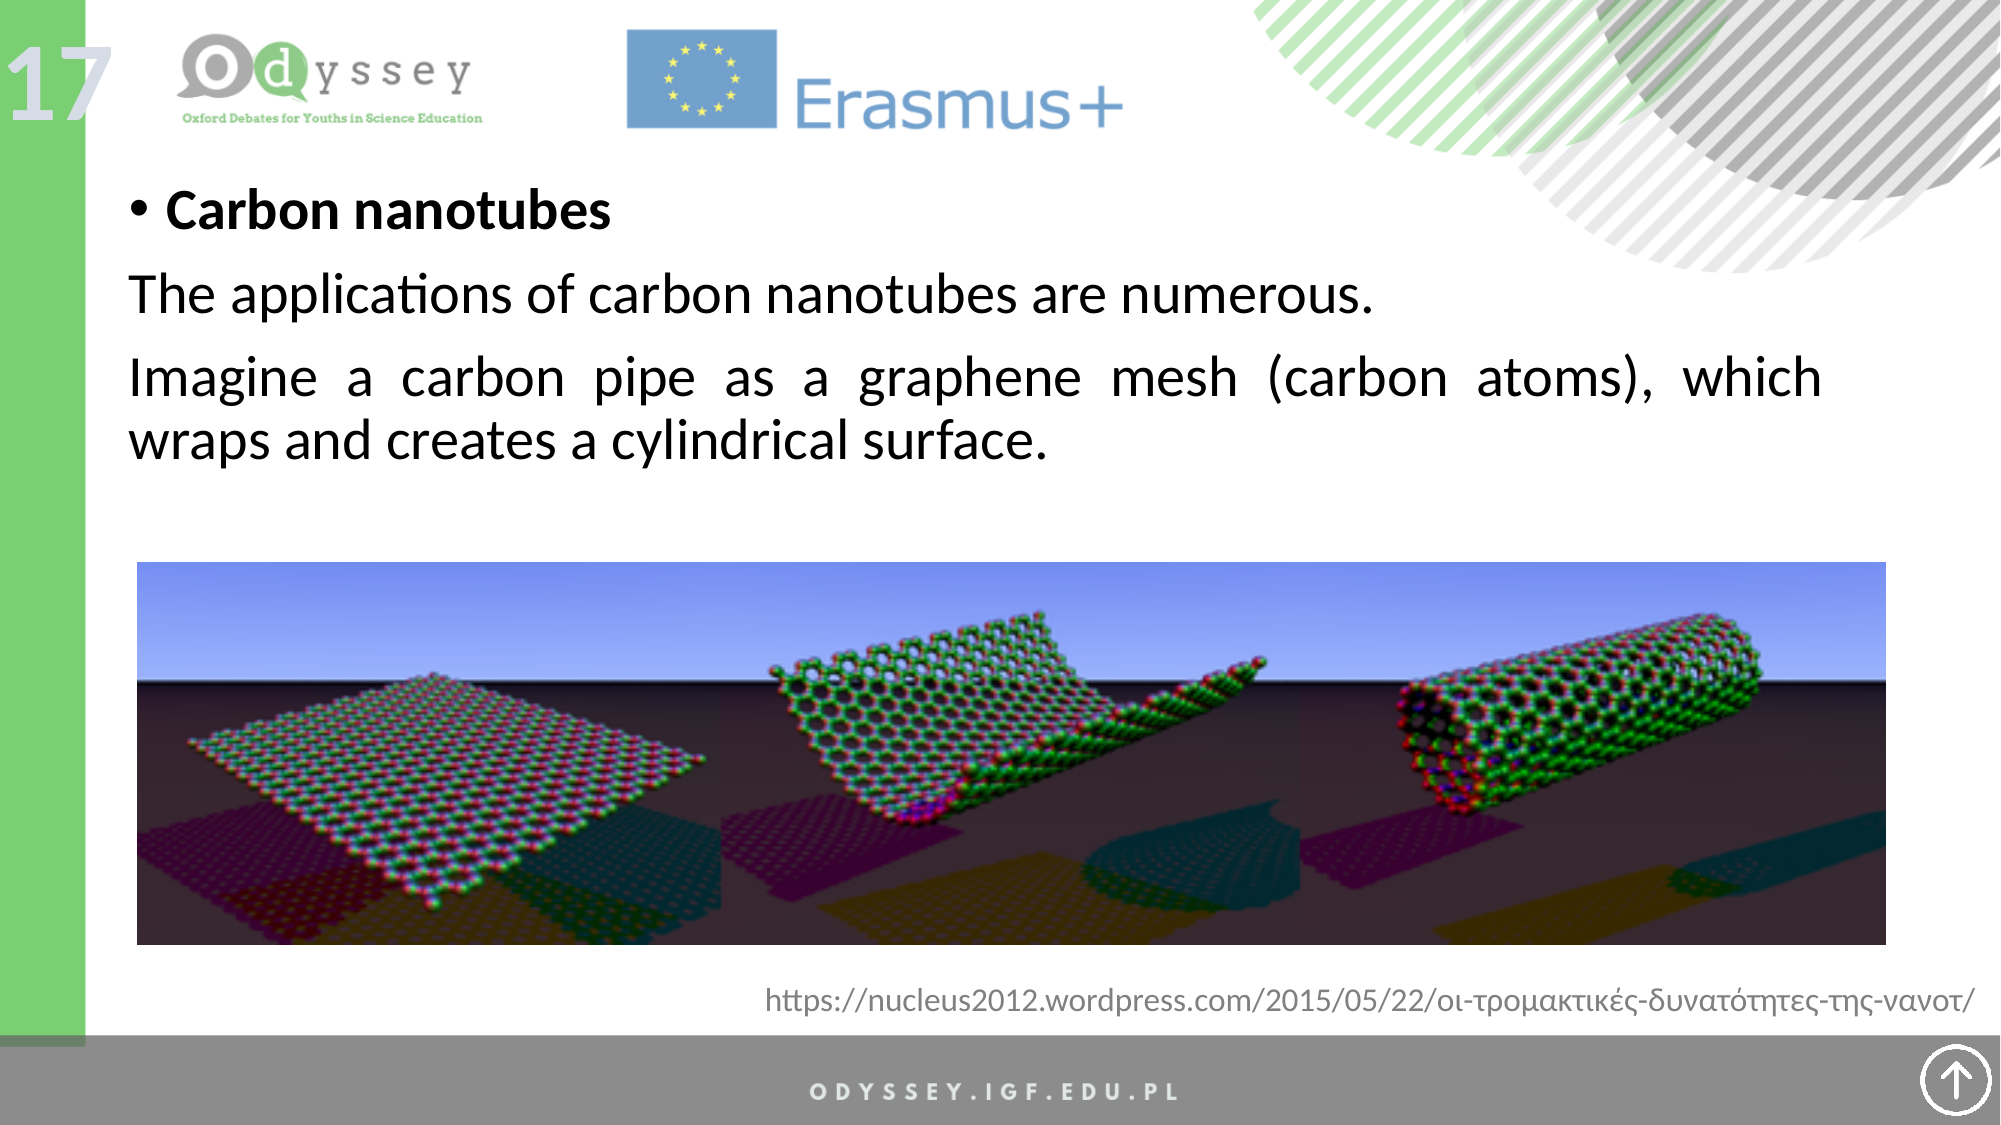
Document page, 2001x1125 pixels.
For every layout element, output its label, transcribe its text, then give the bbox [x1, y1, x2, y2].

picture [0, 0, 2001, 1125]
list Carbon nanotubes The applications of carbon nanotubes are numerous. Imagine a carbon pipe as a graphene mesh (carbon atoms), which wraps and creates a cylindrical surface. [113, 80, 1839, 912]
text_box https://nucleus2012.wordpress.com/2015/05/22/οι-τρομακτικές-δυνατότητες-της-νανοτ/ [570, 971, 1992, 1026]
text_box 17 [0, 0, 138, 150]
